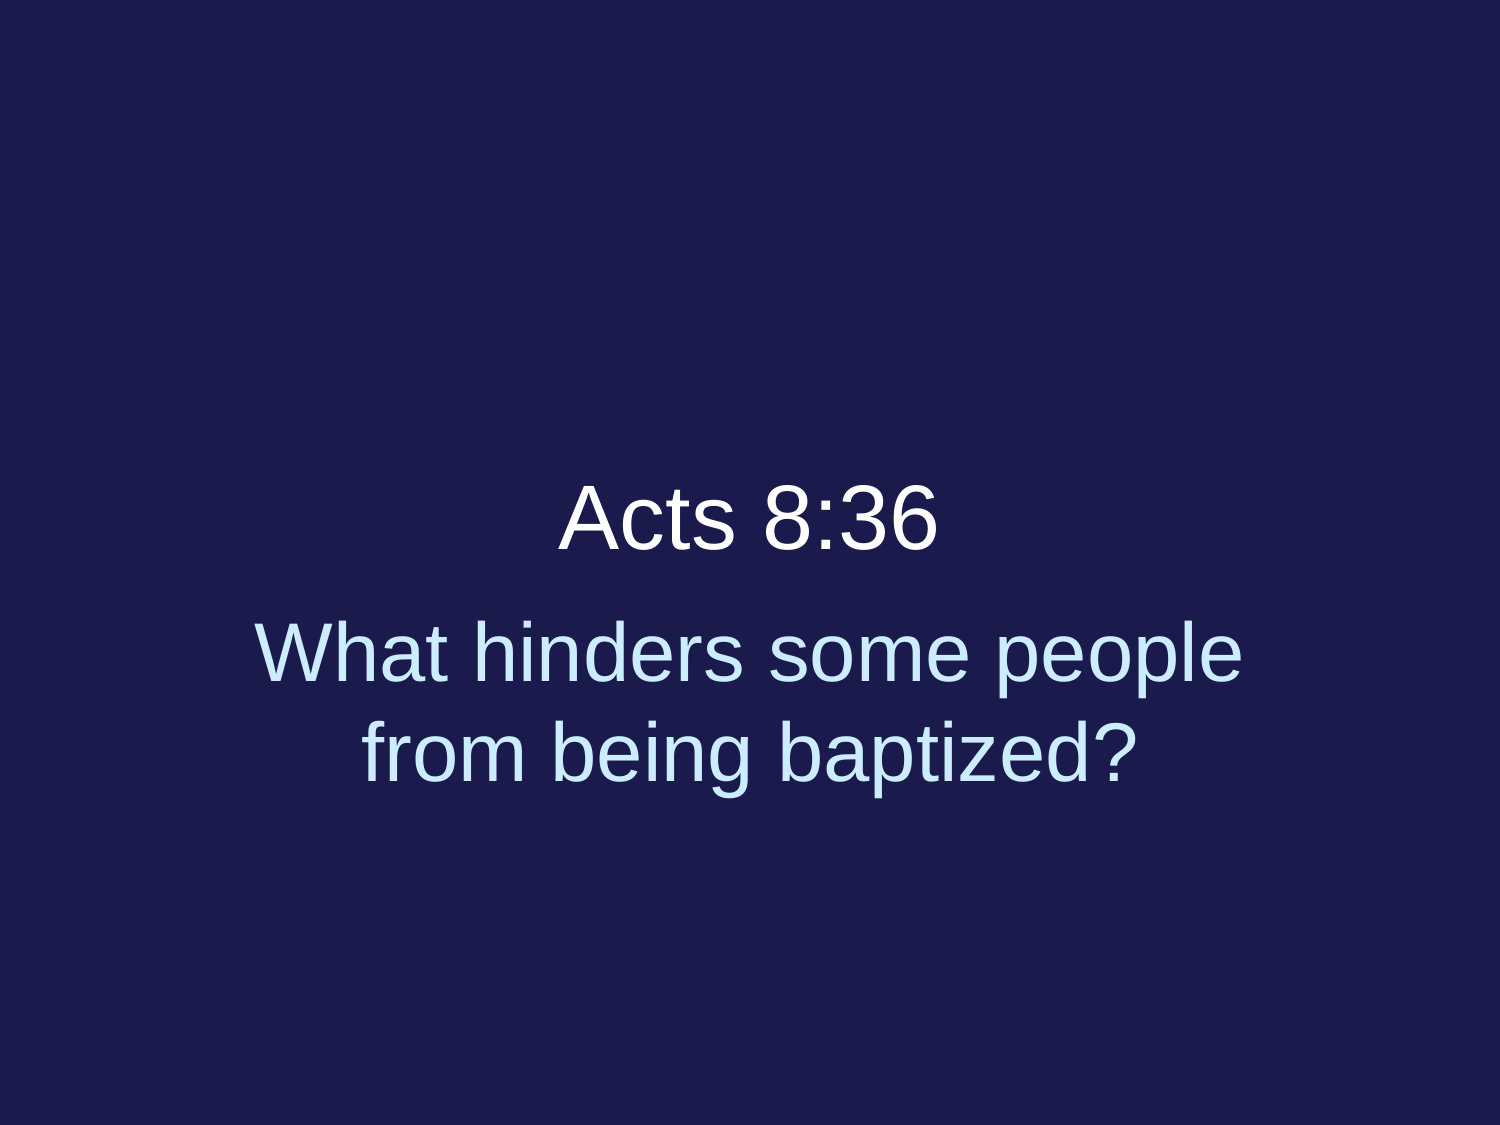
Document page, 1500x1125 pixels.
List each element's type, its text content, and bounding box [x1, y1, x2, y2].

subtitle What hinders some people from being baptized? [187, 590, 1313, 863]
title Acts 8:36 [187, 184, 1313, 576]
